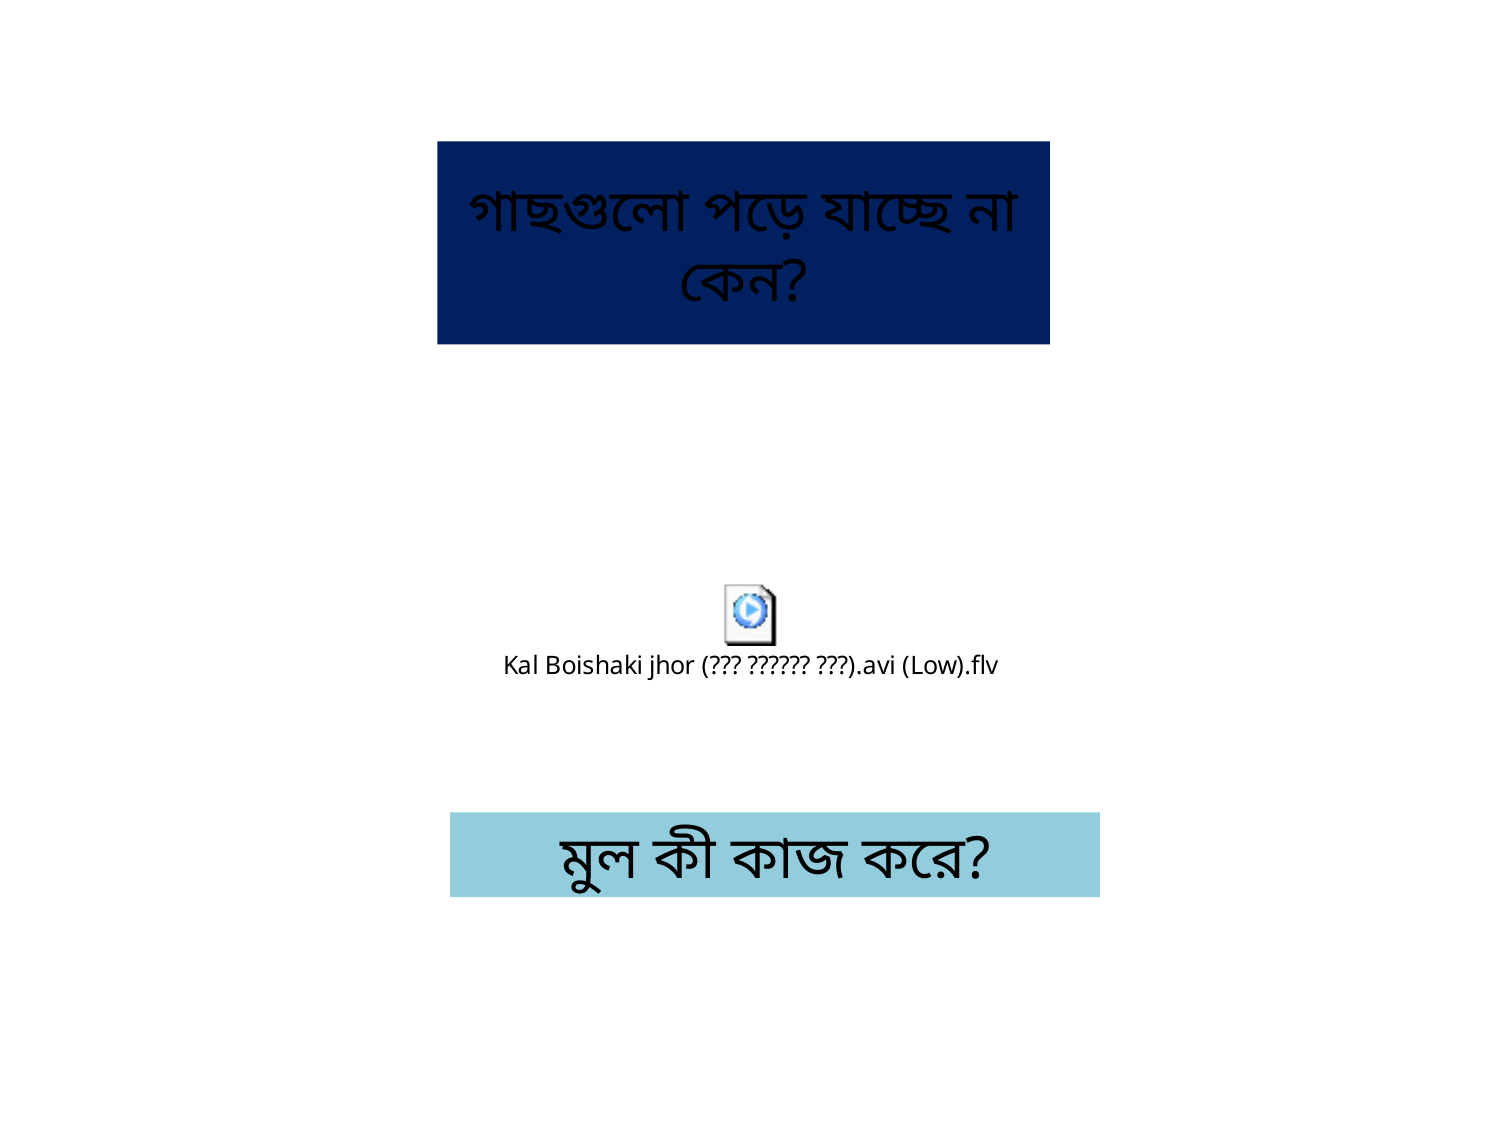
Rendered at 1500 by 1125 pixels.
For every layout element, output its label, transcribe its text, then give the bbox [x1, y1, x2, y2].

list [447, 577, 1053, 691]
text_box মুল কী কাজ করে? [450, 812, 1100, 898]
title গাছগুলো পড়ে যাচ্ছে না কেন? [437, 141, 1050, 345]
